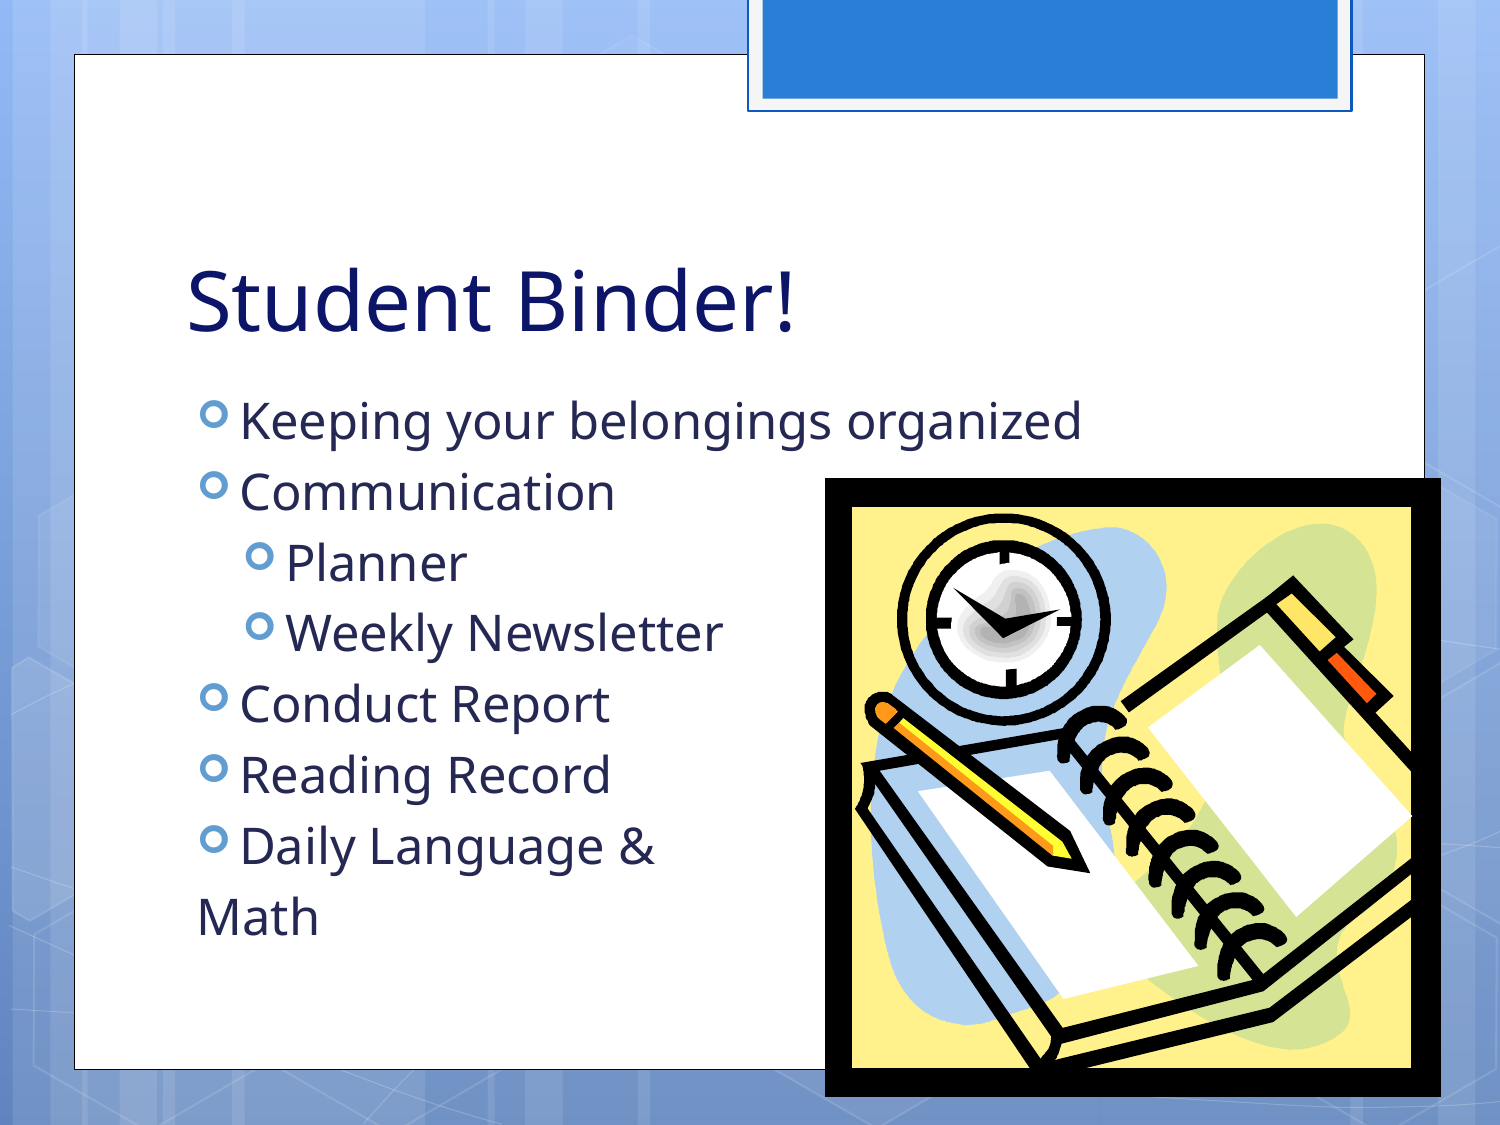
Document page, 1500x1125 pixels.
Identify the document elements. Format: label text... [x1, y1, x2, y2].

list Keeping your belongings organized Communication Planner Weekly Newsletter Conduct Report Reading Record Daily Language & Math [171, 381, 1283, 957]
title Student Binder! [171, 168, 1324, 357]
picture [824, 467, 1452, 1108]
